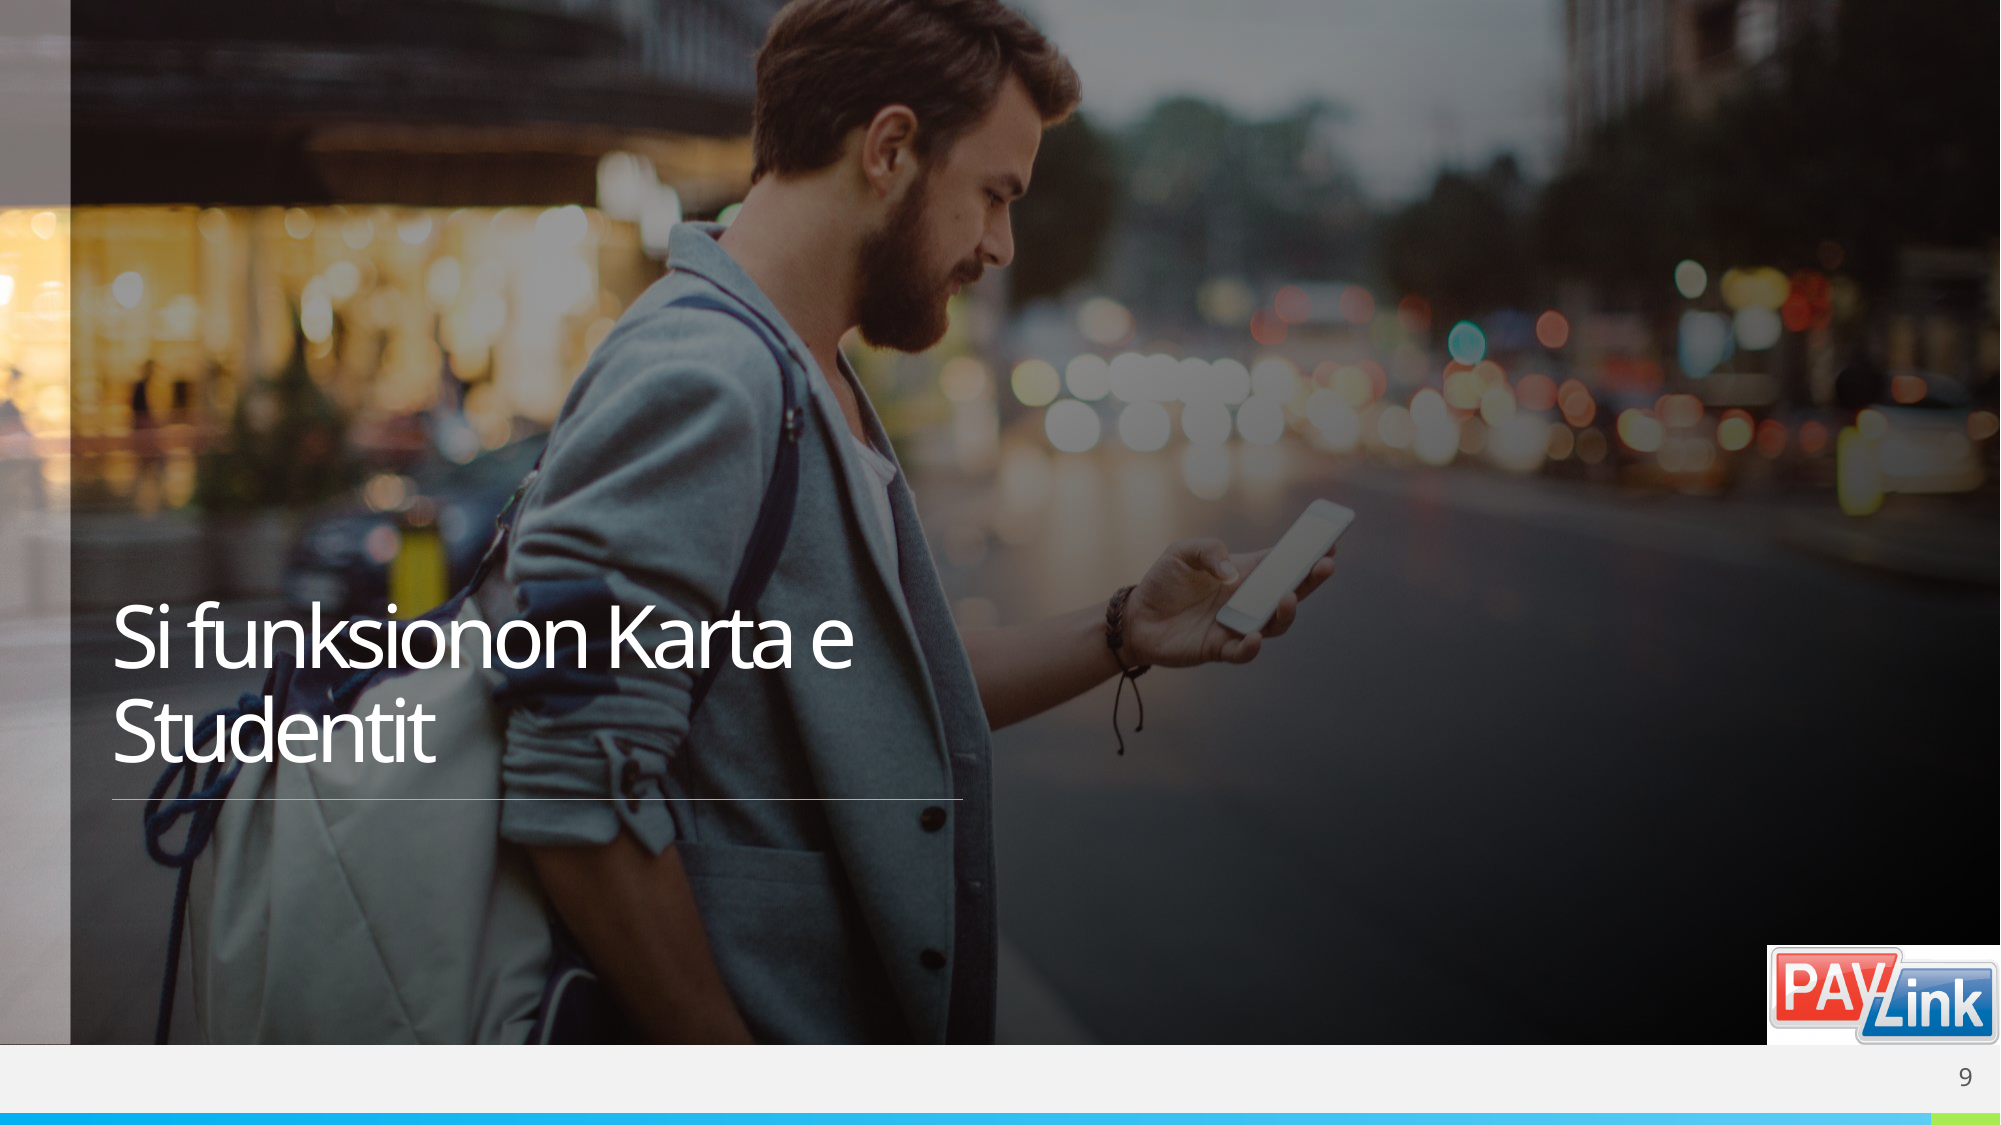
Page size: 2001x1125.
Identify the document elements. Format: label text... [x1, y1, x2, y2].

slide_number 9 [1931, 1045, 2000, 1114]
picture [0, 0, 2000, 1045]
